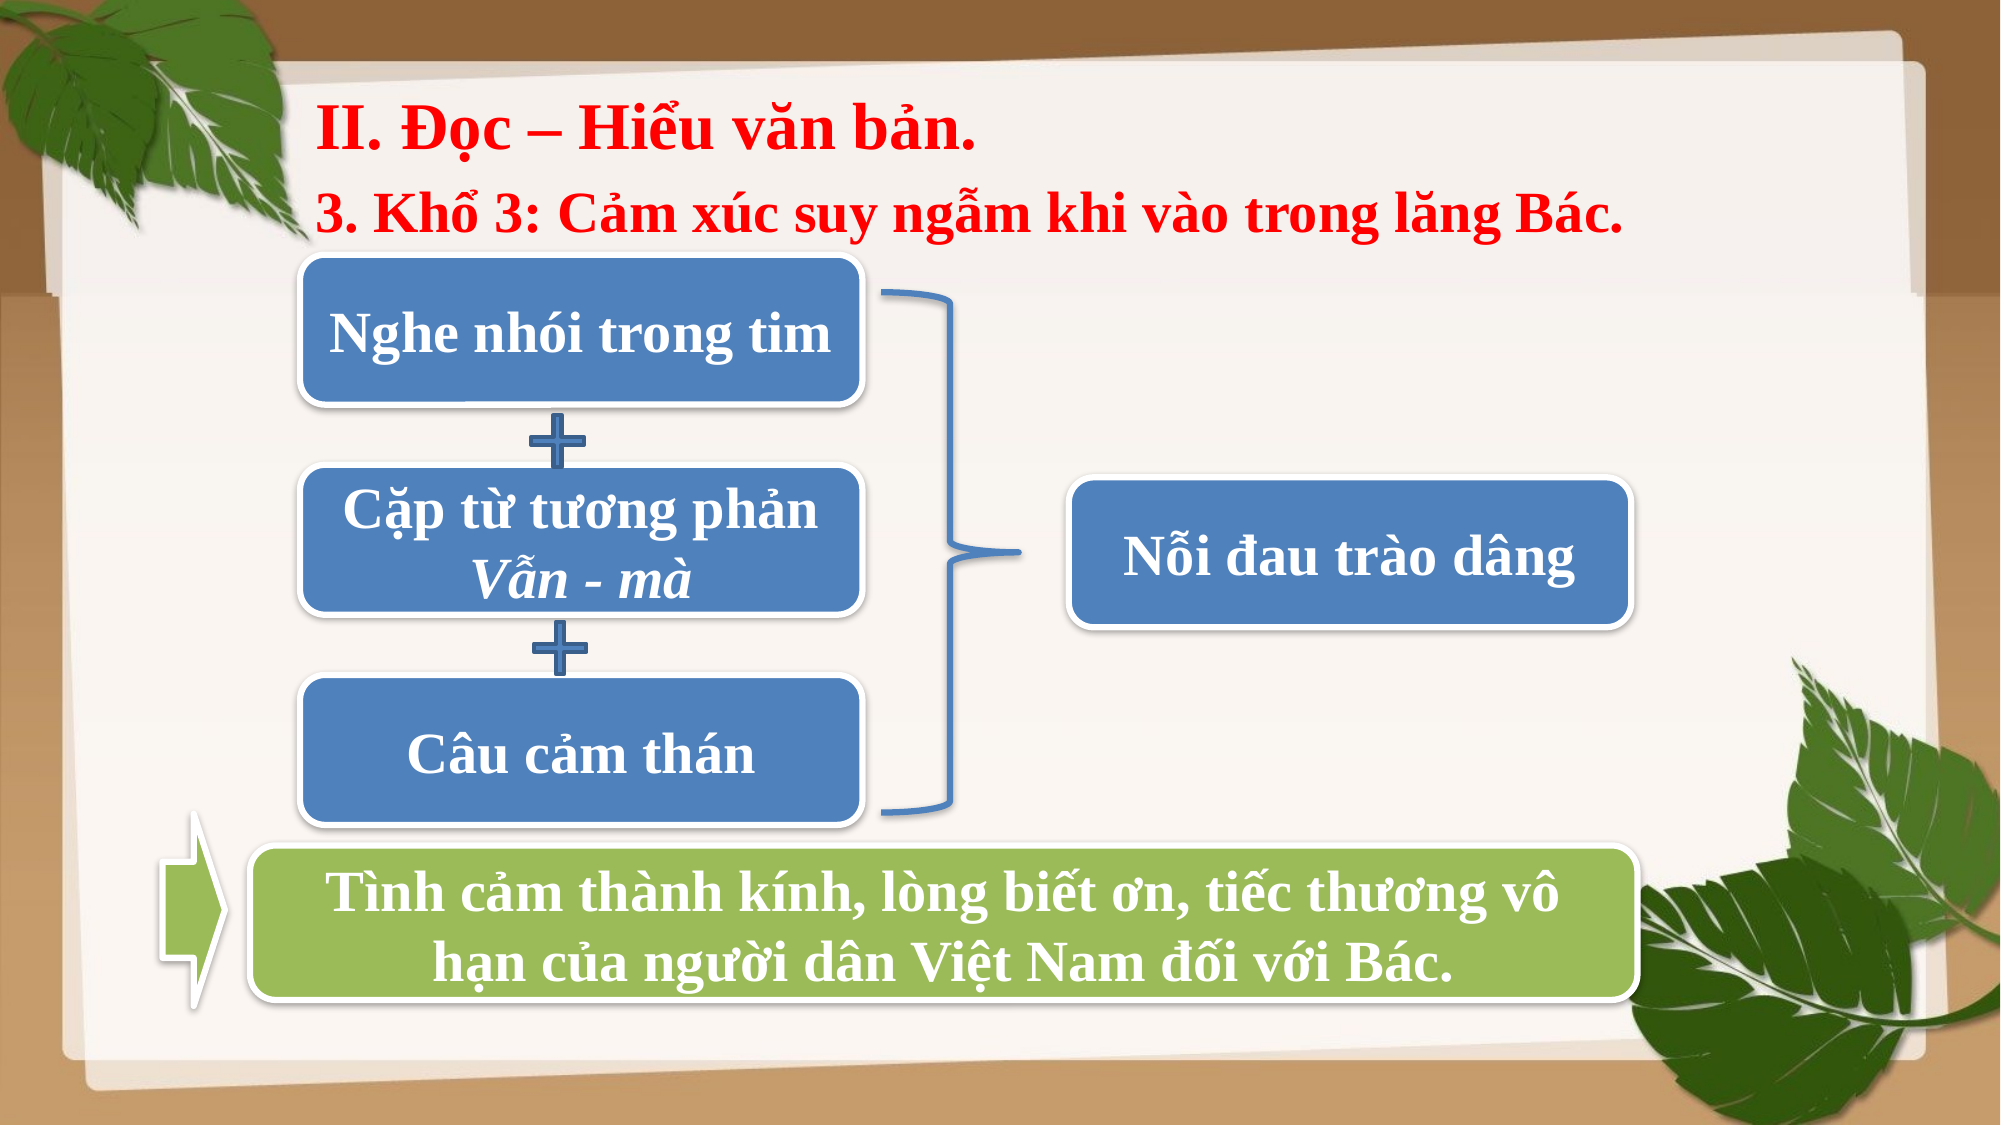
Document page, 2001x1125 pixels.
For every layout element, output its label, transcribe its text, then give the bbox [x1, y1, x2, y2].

text_box II. Đọc – Hiểu văn bản. 3. Khổ 3: Cảm xúc suy ngẫm khi vào trong lăng Bác. [300, 74, 1913, 238]
text_box [529, 413, 586, 469]
picture [0, 0, 2001, 1125]
text_box [532, 620, 588, 676]
text_box Cặp từ tương phản Vẫn - mà [296, 461, 866, 618]
text_box Nghe nhói trong tim [296, 251, 866, 408]
text_box Nỗi đau trào dâng [1065, 474, 1635, 631]
text_box Câu cảm thán [296, 671, 866, 829]
text_box Tình cảm thành kính, lòng biết ơn, tiếc thương vô hạn của người dân Việt Nam đối với Bác. [246, 842, 1641, 1004]
text_box [159, 810, 228, 1010]
text_box [881, 289, 1022, 816]
